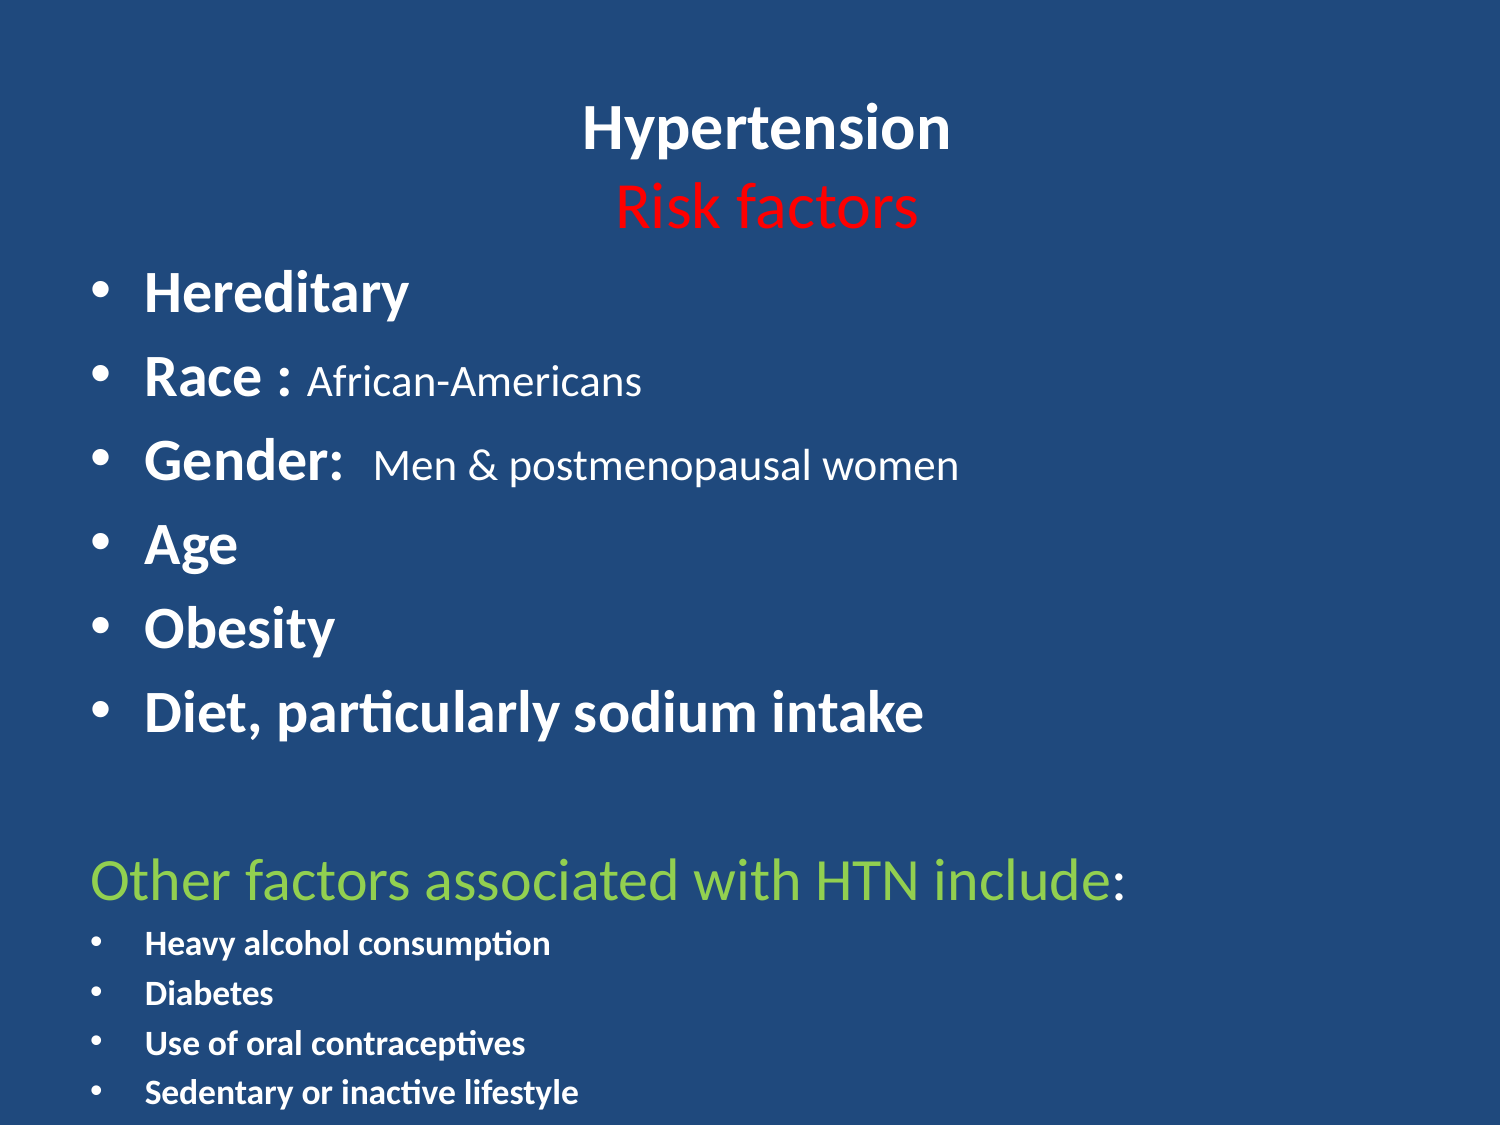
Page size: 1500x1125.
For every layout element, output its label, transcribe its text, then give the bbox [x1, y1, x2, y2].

list Hereditary Race : African-Americans Gender: Men & postmenopausal women Age Obesity Diet, particularly sodium intake Other factors associated with HTN include: Heavy alcohol consumption Diabetes Use of oral contraceptives Sedentary or inactive lifestyle [75, 245, 1425, 1125]
title Hypertension Risk factors [99, 75, 1450, 250]
